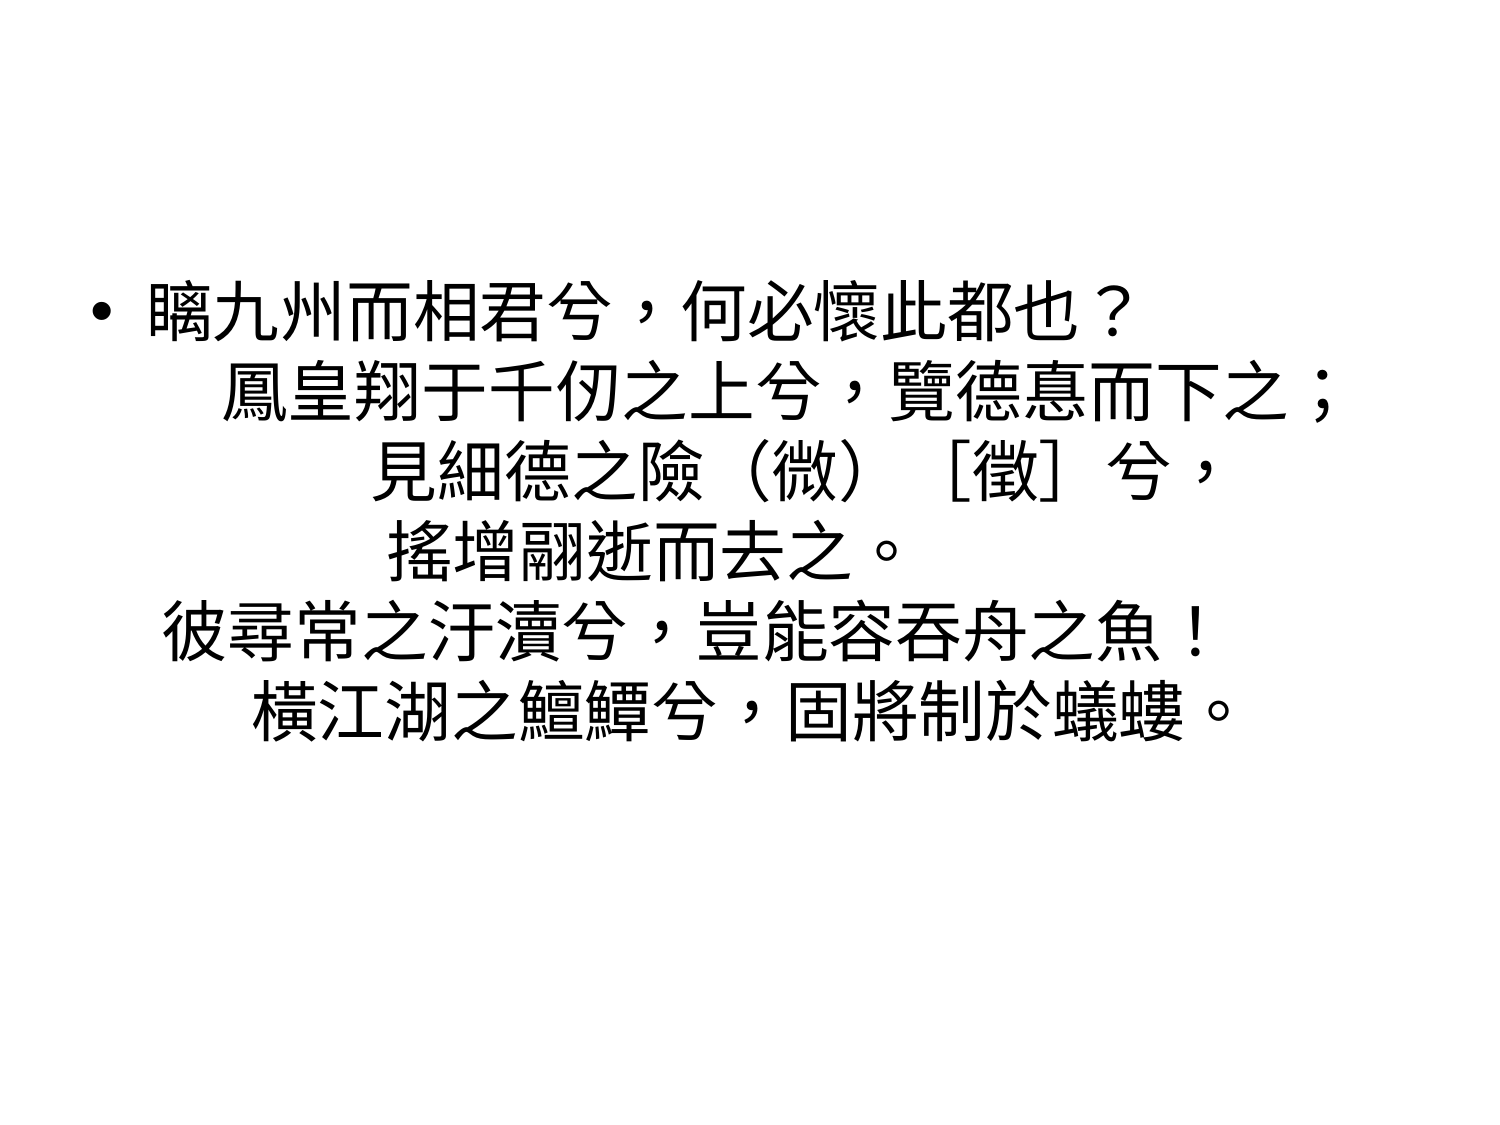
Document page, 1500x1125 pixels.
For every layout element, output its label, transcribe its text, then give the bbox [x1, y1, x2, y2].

list 瞝九州而相君兮，何必懷此都也？ 鳳皇翔于千仞之上兮，覽德惪而下之； 見細德之險（微）［徵］兮， 搖增翮逝而去之。 彼尋常之汙瀆兮，豈能容吞舟之魚！ 橫江湖之鱣鱏兮，固將制於蟻螻。 [75, 262, 1425, 1005]
